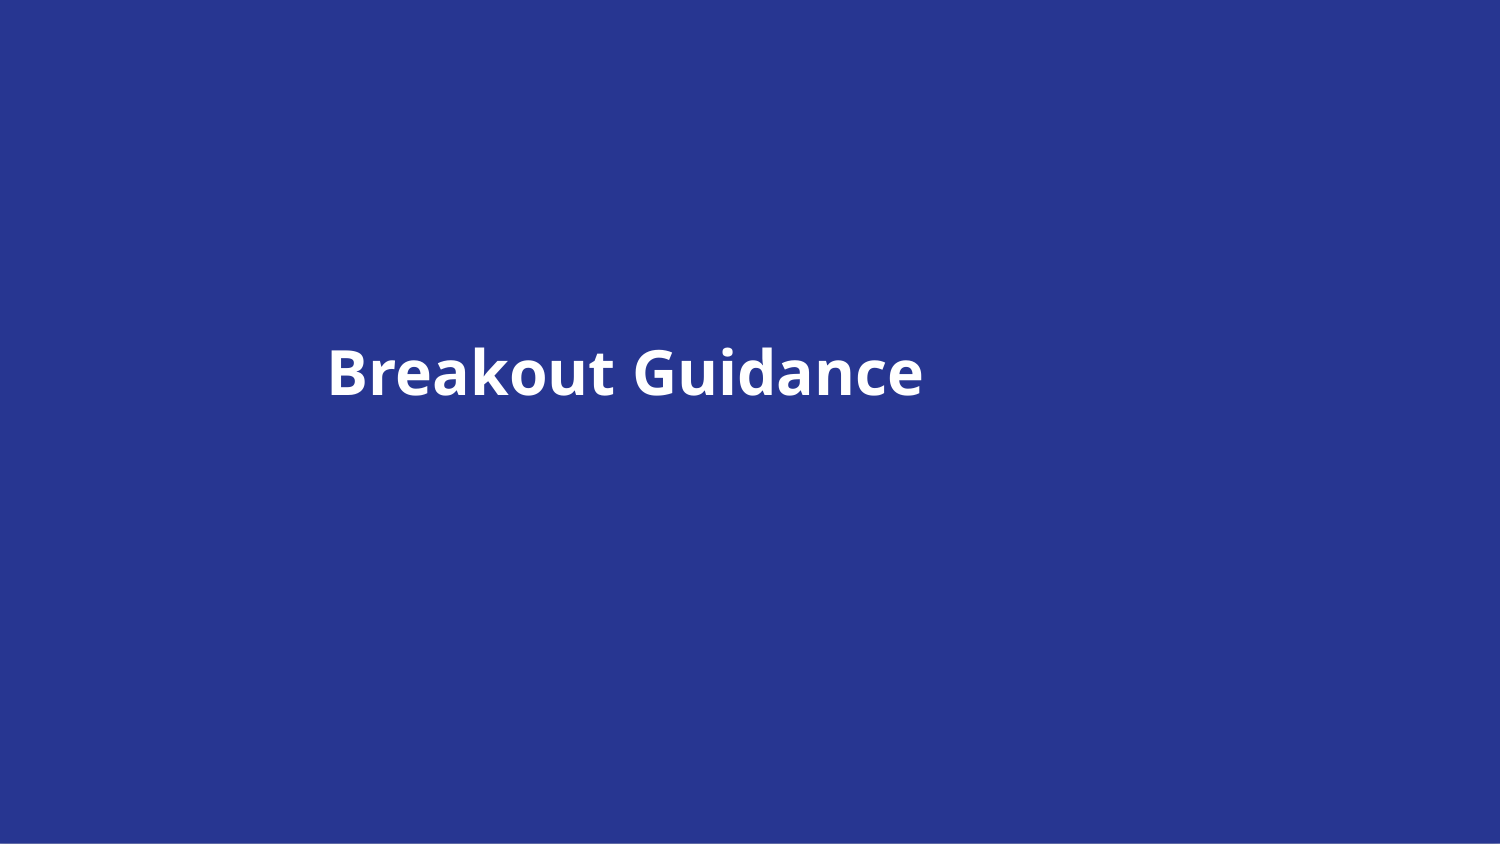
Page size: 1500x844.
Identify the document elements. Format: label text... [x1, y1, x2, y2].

title Breakout Guidance [311, 252, 1189, 489]
